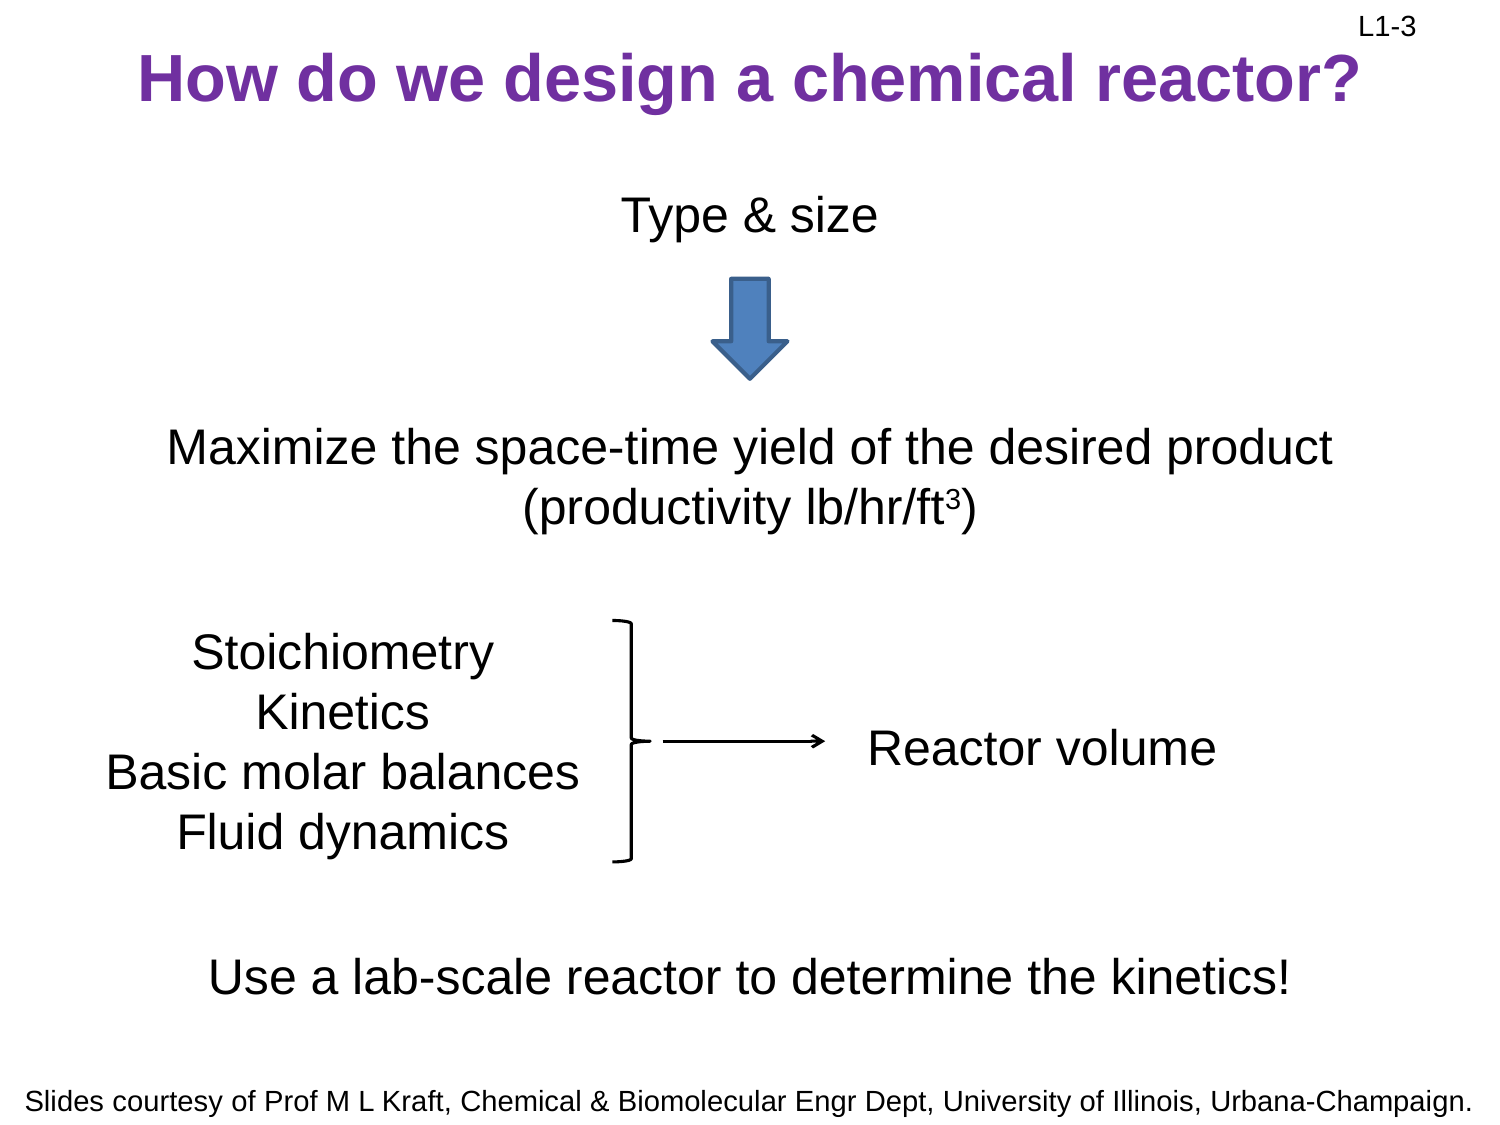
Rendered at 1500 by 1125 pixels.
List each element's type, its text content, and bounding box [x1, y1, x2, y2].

text_box [710, 276, 790, 381]
text_box Use a lab-scale reactor to determine the kinetics! [193, 937, 1307, 1013]
title How do we design a chemical reactor? [50, 0, 1450, 150]
text_box Maximize the space-time yield of the desired product (productivity lb/hr/ft3) [53, 406, 1447, 542]
text_box Reactor volume [852, 708, 1233, 784]
text_box Stoichiometry Kinetics Basic molar balances Fluid dynamics [90, 612, 596, 868]
text_box Type & size [605, 175, 894, 250]
text_box [612, 619, 651, 863]
